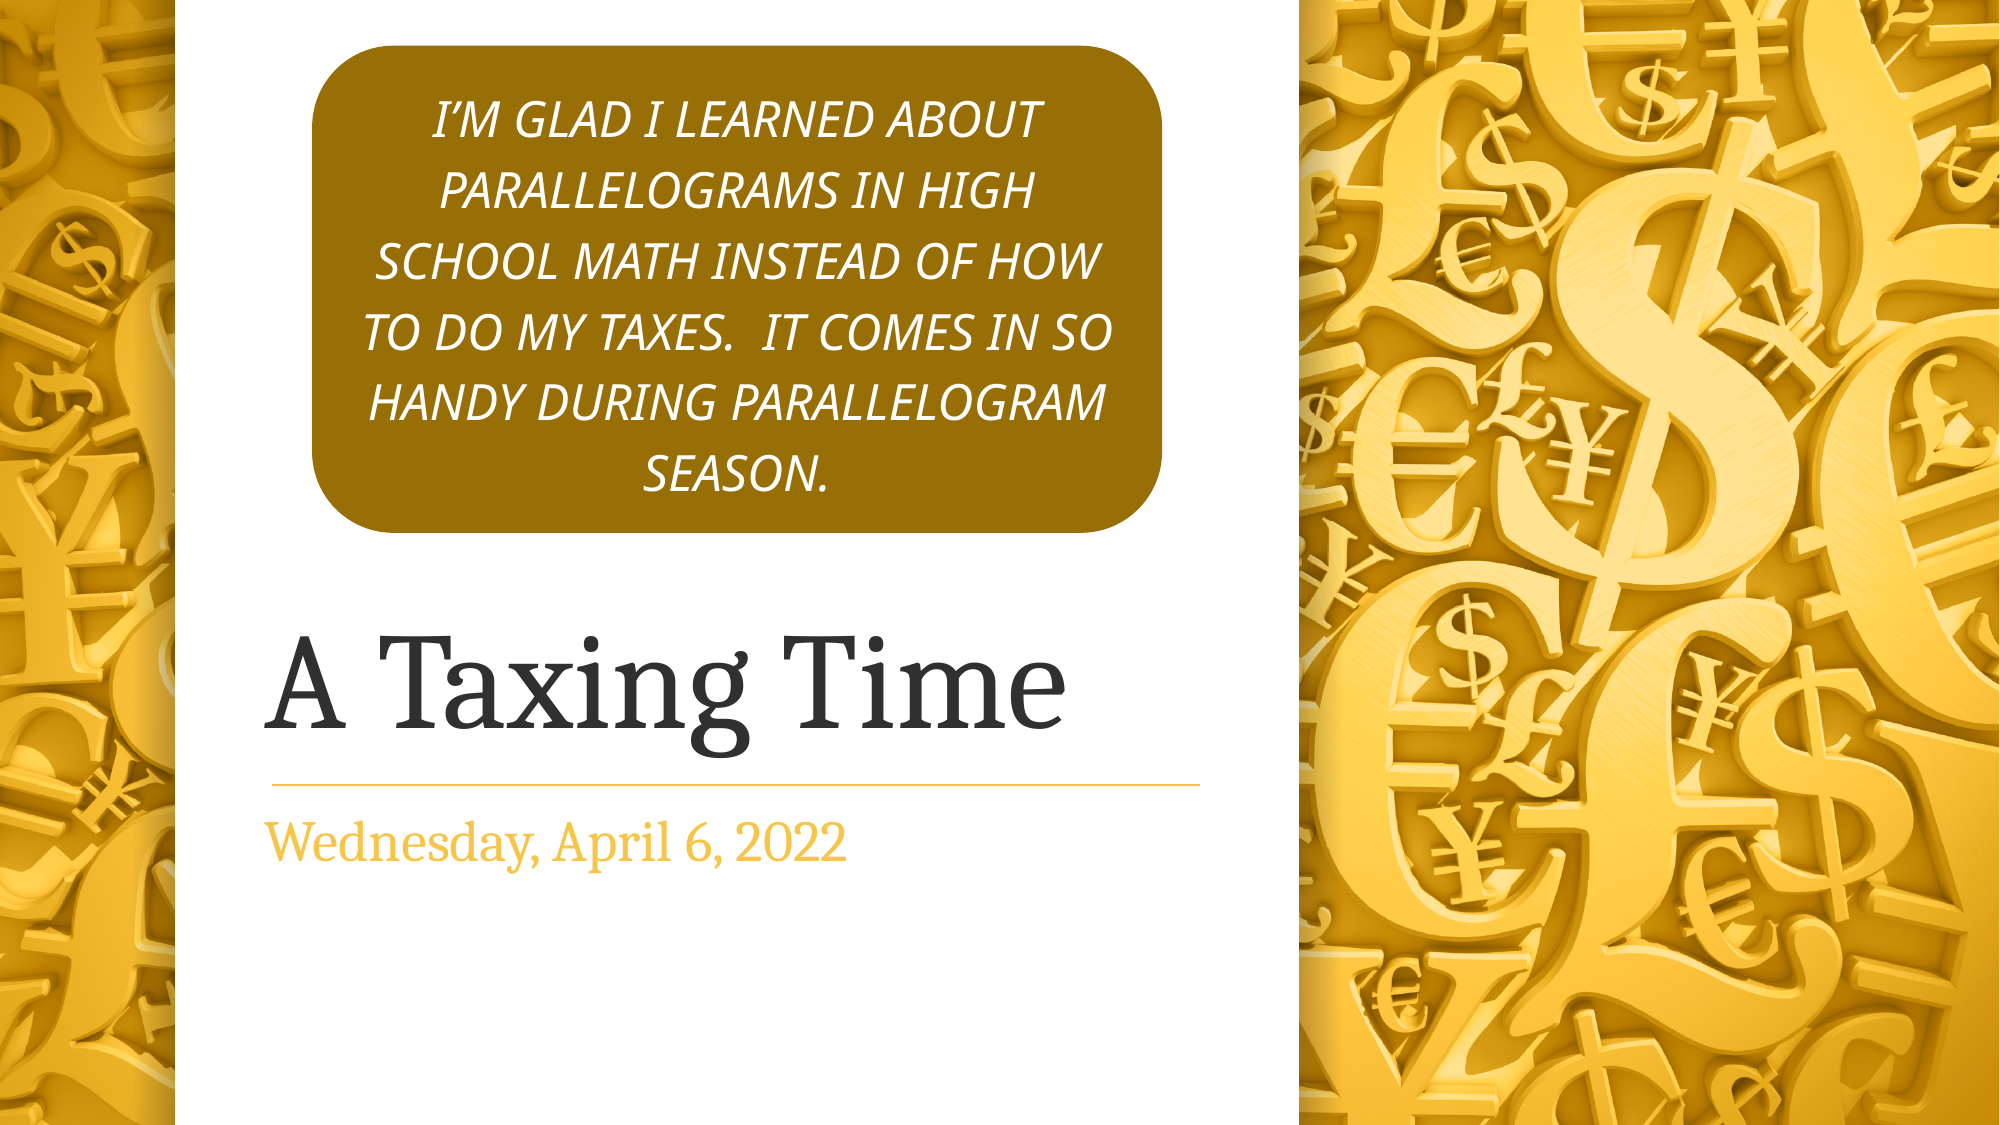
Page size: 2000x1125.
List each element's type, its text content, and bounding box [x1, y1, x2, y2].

picture [0, 0, 175, 1125]
title A Taxing Time [249, 262, 1225, 763]
subtitle Wednesday, April 6, 2022 [249, 803, 1225, 1012]
picture [1299, 0, 2000, 1125]
text_box I’M GLAD I LEARNED ABOUT PARALLELOGRAMS IN HIGH SCHOOL MATH INSTEAD OF HOW TO DO MY TAXES. IT COMES IN SO HANDY DURING PARALLELOGRAM SEASON. [312, 45, 1163, 533]
